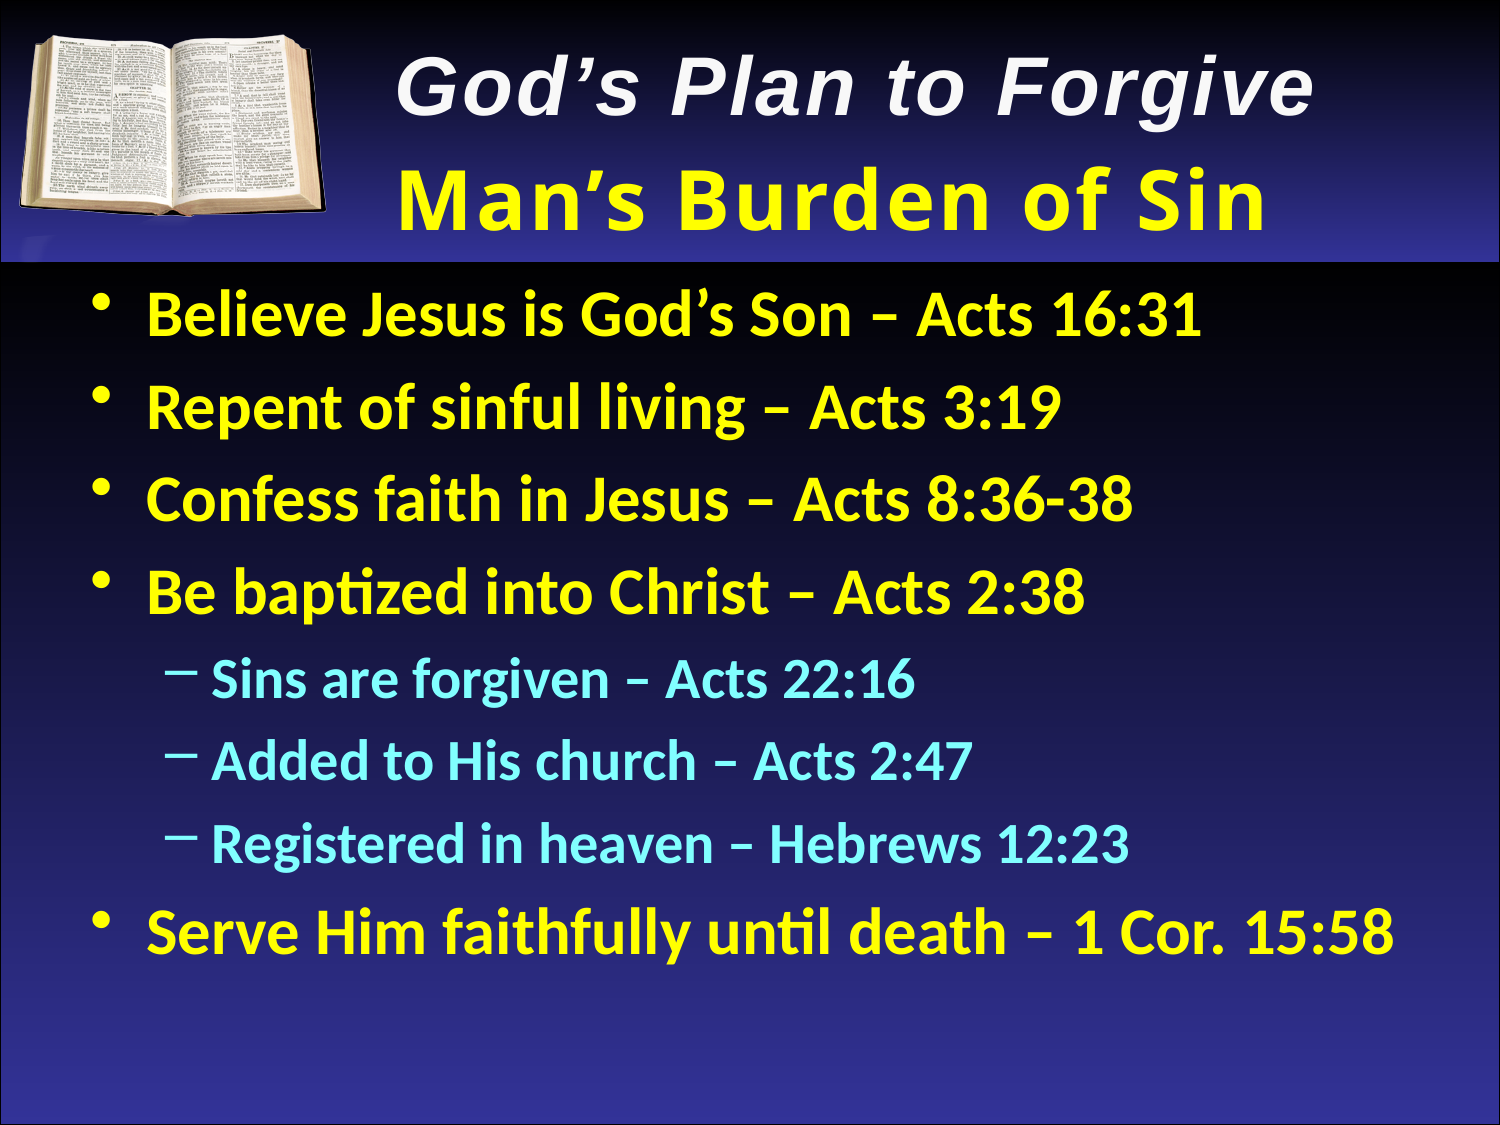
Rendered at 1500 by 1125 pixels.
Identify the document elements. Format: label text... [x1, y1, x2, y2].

text_box God’s Plan to Forgive Man’s Burden of Sin [379, 24, 1332, 255]
picture [0, 0, 363, 263]
list Believe Jesus is God’s Son – Acts 16:31 Repent of sinful living – Acts 3:19 Confess faith in Jesus – Acts 8:36-38 Be baptized into Christ – Acts 2:38 Sins are forgiven – Acts 22:16 Added to His church – Acts 2:47 Registered in heaven – Hebrews 12:23 Serve Him faithfully until death – 1 Cor. 15:58 [74, 262, 1500, 1125]
